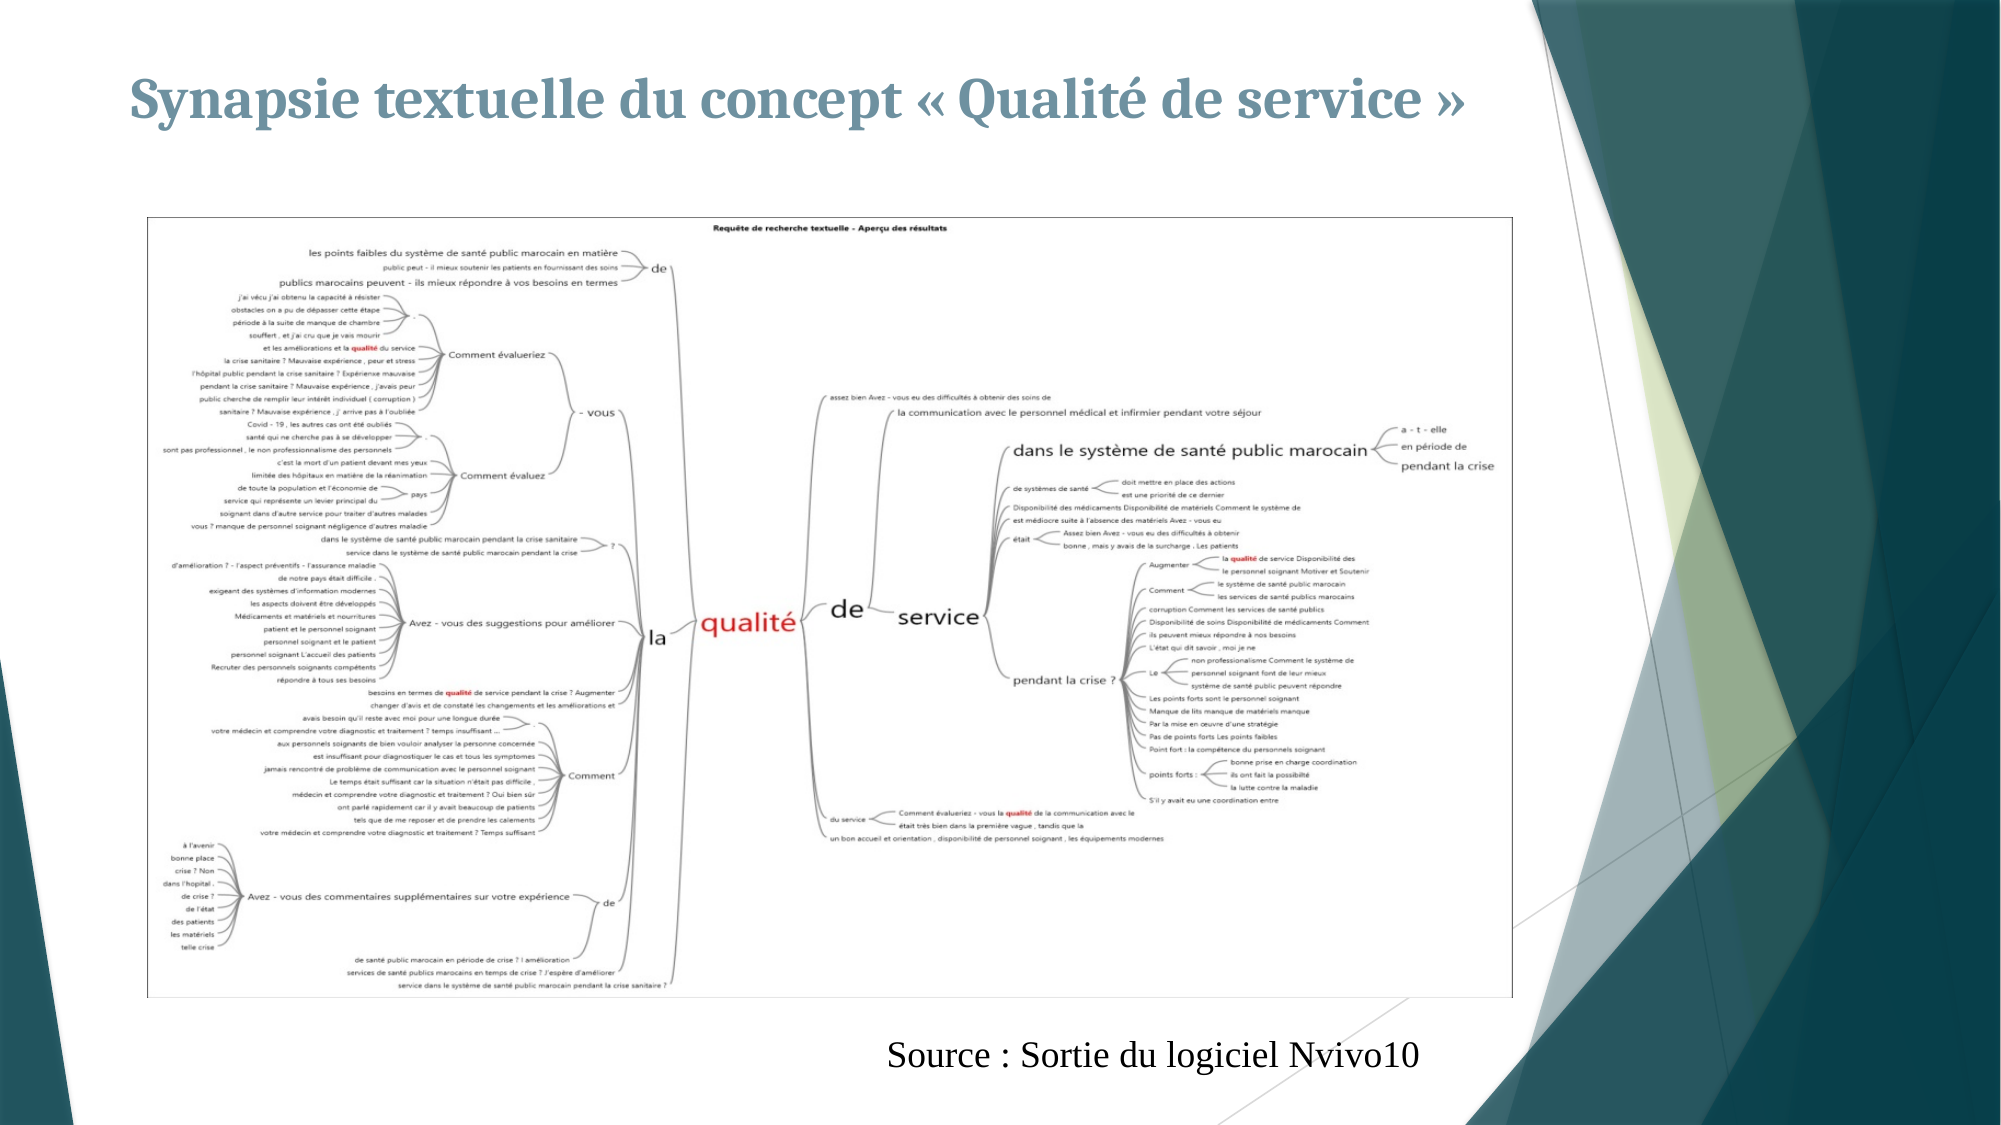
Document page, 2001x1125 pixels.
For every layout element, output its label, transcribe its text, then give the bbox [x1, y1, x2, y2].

title Synapsie textuelle du concept « Qualité de service » [106, 52, 1518, 190]
text_box Source : Sortie du logiciel Nvivo10 [871, 1022, 1436, 1083]
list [146, 216, 1514, 998]
